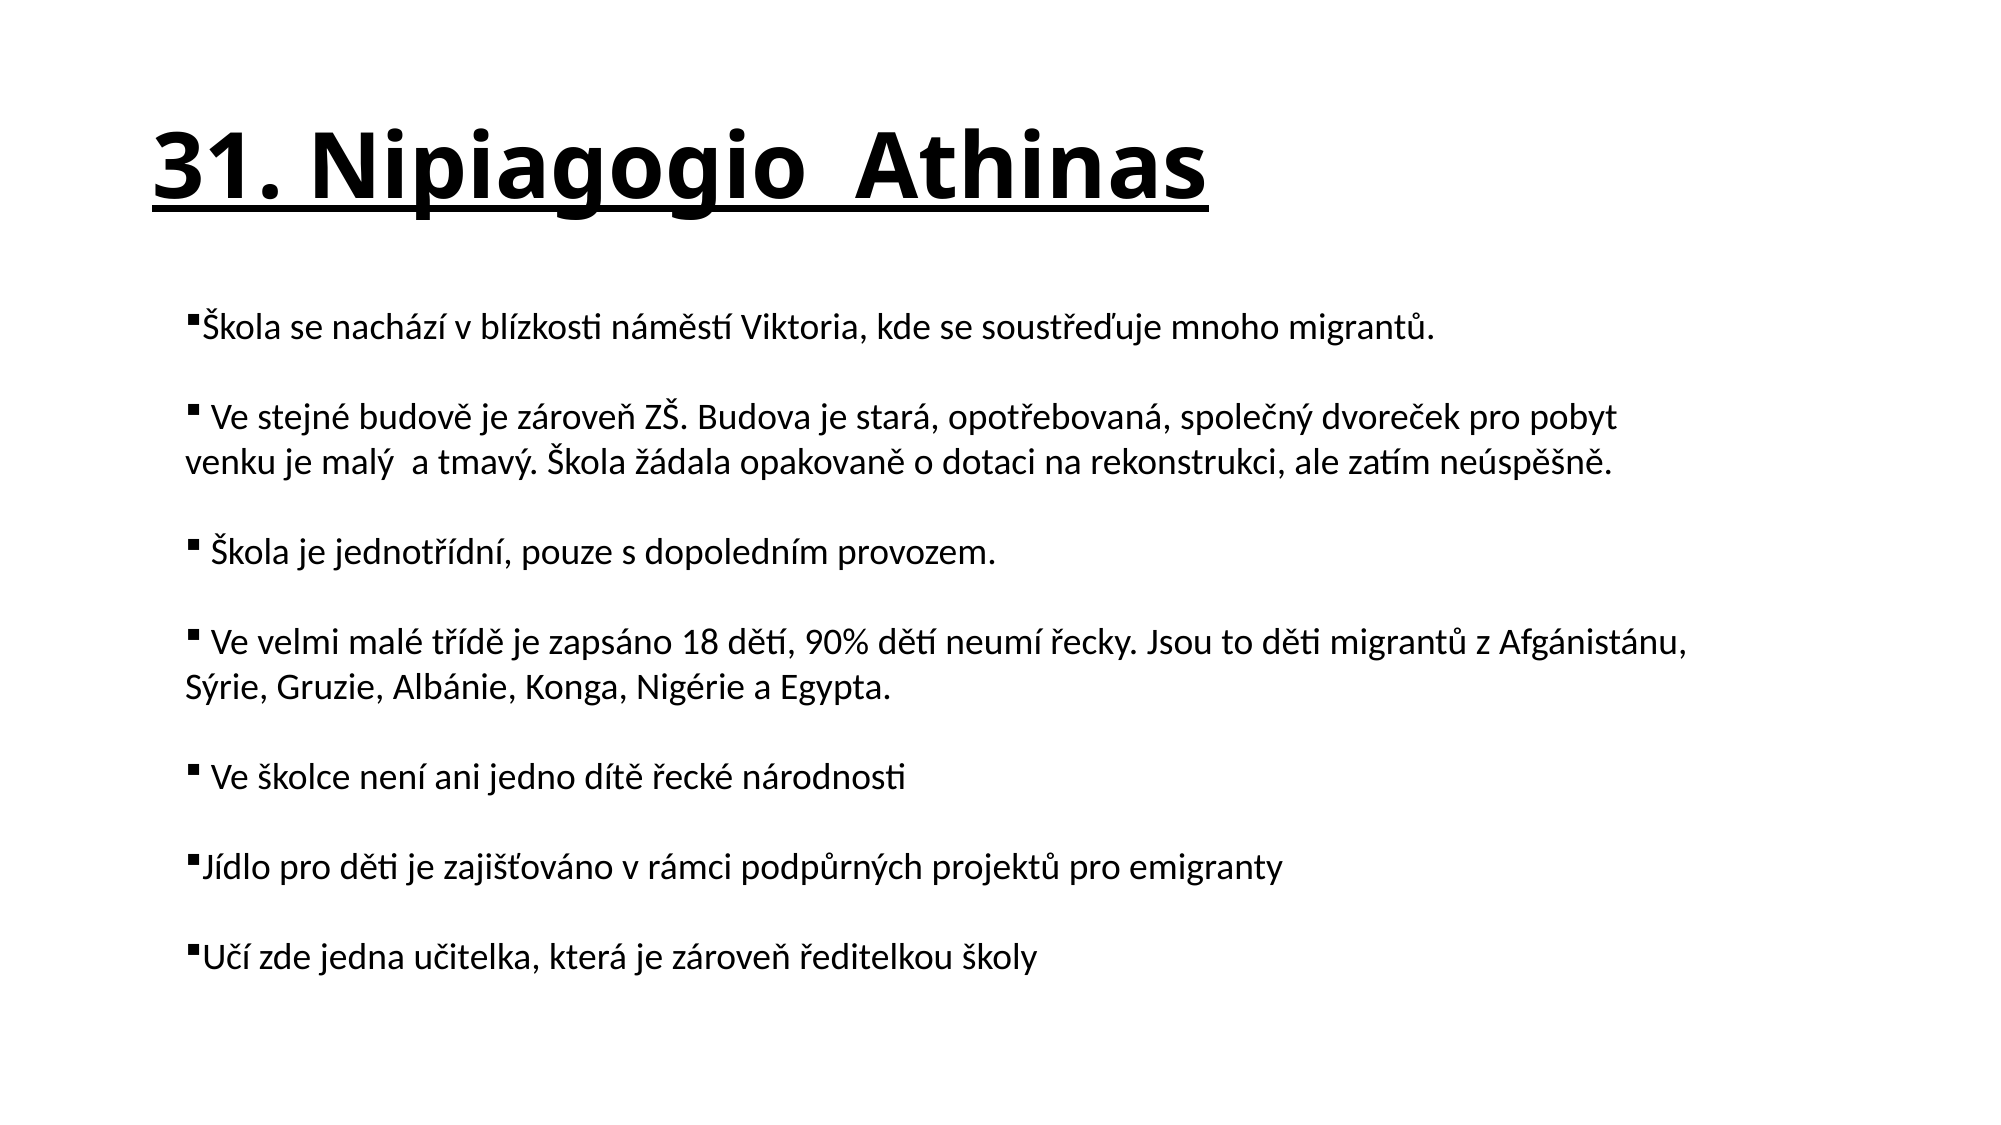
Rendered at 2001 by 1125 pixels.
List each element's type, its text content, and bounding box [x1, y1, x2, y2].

title 31. Nipiagogio Athinas [137, 59, 1863, 278]
text_box Škola se nachází v blízkosti náměstí Viktoria, kde se soustřeďuje mnoho migrantů. Ve stejné budově je zároveň ZŠ. Budova je stará, opotřebovaná, společný dvoreček pro pobyt venku je malý a tmavý. Škola žádala opakovaně o dotaci na rekonstrukci, ale zatím neúspěšně. Škola je jednotřídní, pouze s dopoledním provozem. Ve velmi malé třídě je zapsáno 18 dětí, 90% dětí neumí řecky. Jsou to děti migrantů z Afgánistánu, Sýrie, Gruzie, Albánie, Konga, Nigérie a Egypta. Ve školce není ani jedno dítě řecké národnosti Jídlo pro děti je zajišťováno v rámci podpůrných projektů pro emigranty Učí zde jedna učitelka, která je zároveň ředitelkou školy [170, 294, 1726, 985]
